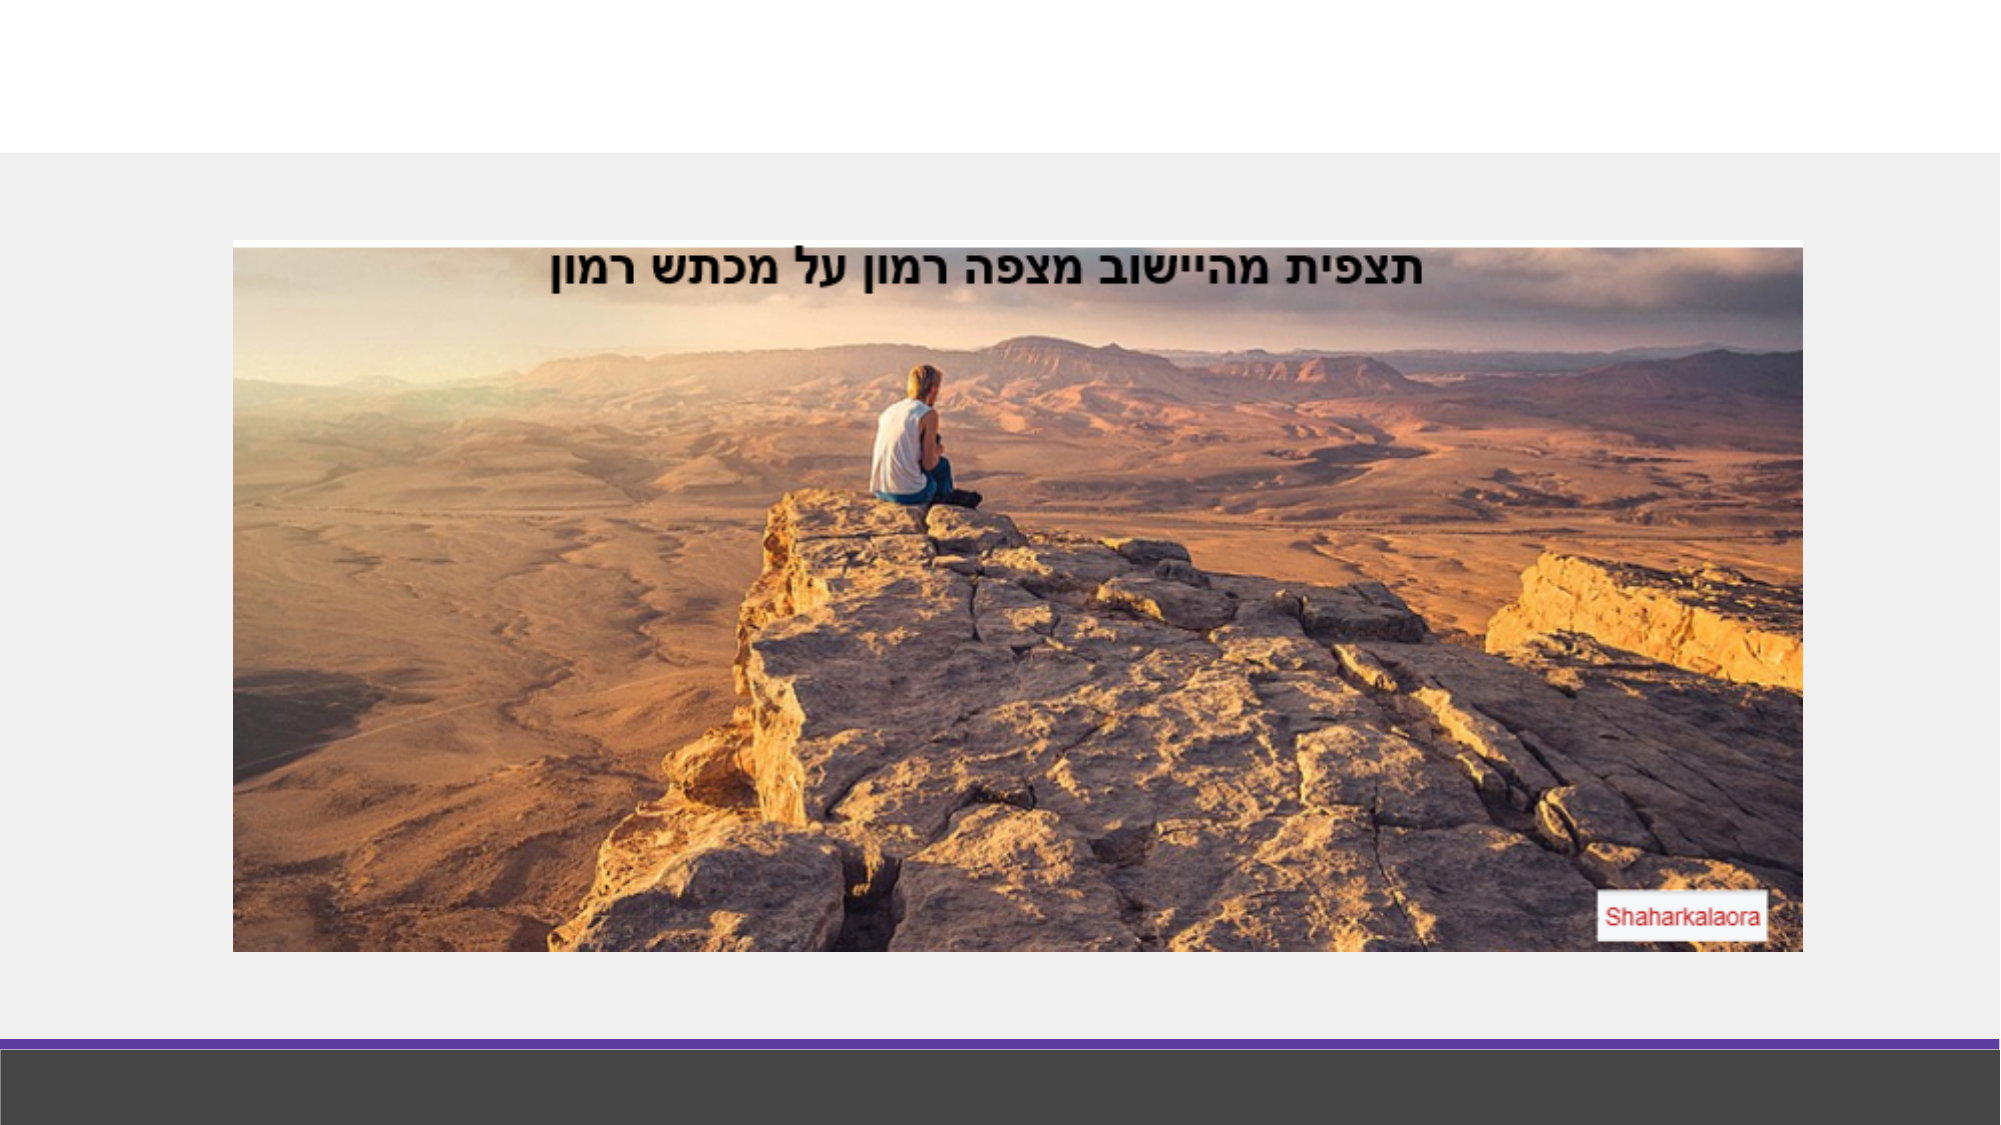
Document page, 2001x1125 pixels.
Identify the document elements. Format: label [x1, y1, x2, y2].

picture [233, 239, 1803, 952]
